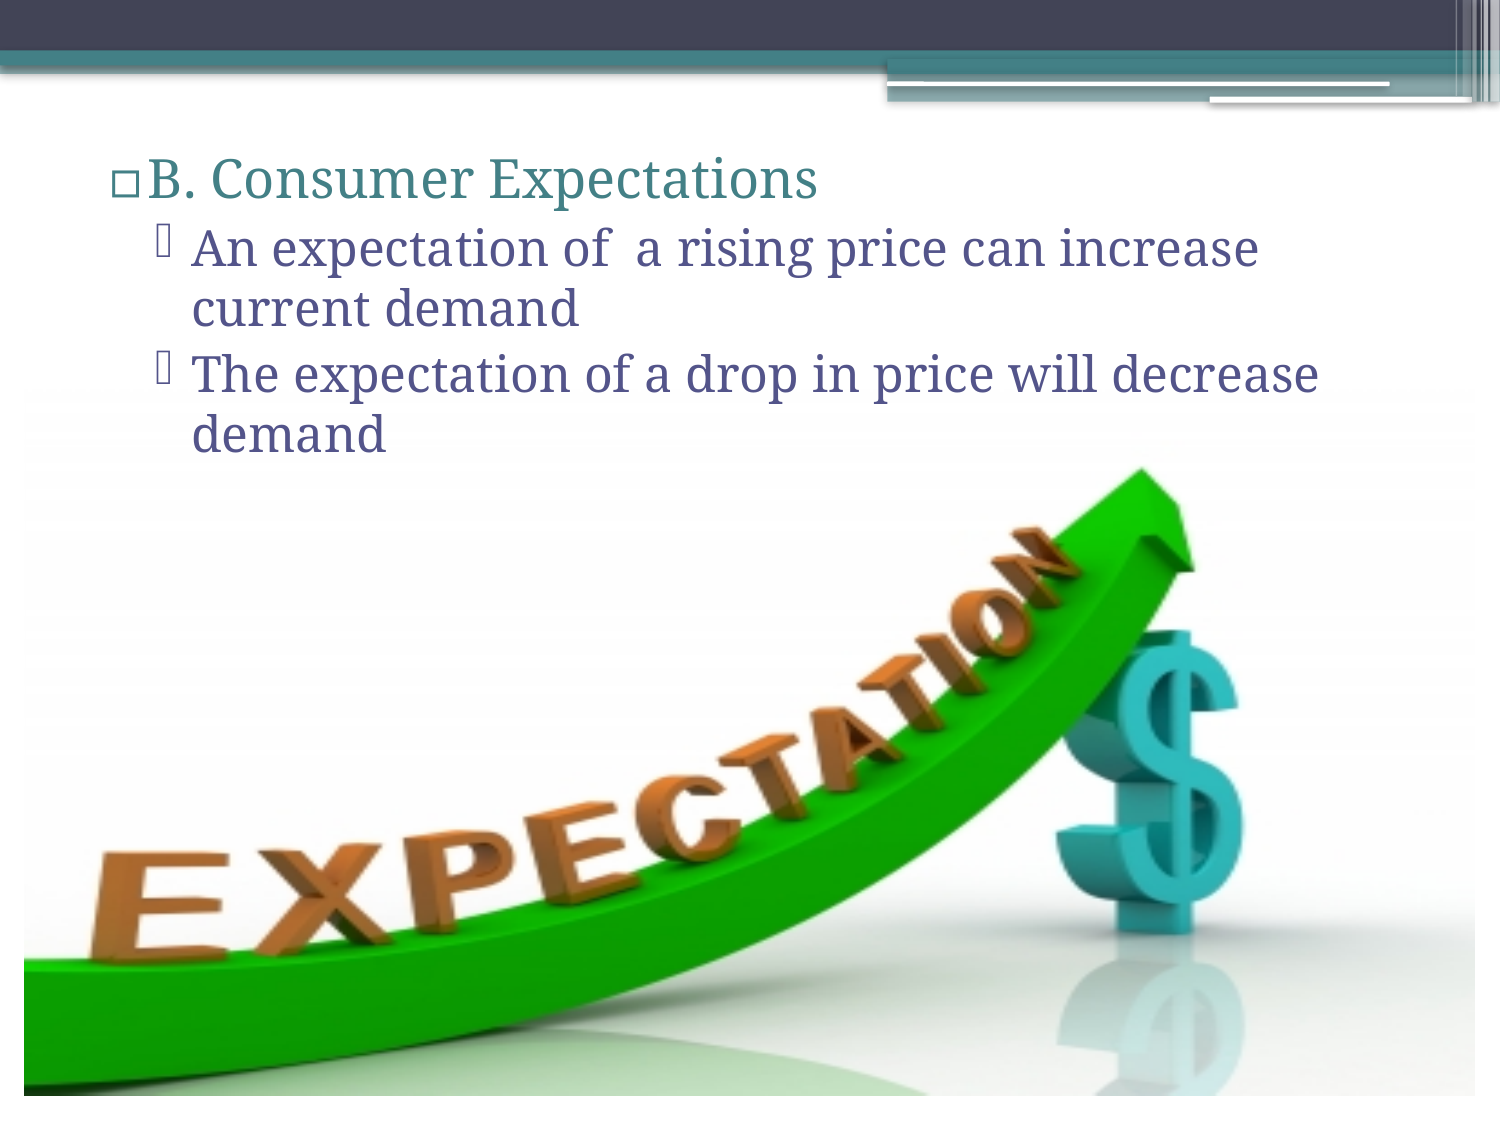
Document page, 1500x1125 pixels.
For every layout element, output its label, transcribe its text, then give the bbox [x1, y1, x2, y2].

list B. Consumer Expectations An expectation of a rising price can increase current demand The expectation of a drop in price will decrease demand [24, 137, 1375, 387]
picture [24, 388, 1476, 1096]
